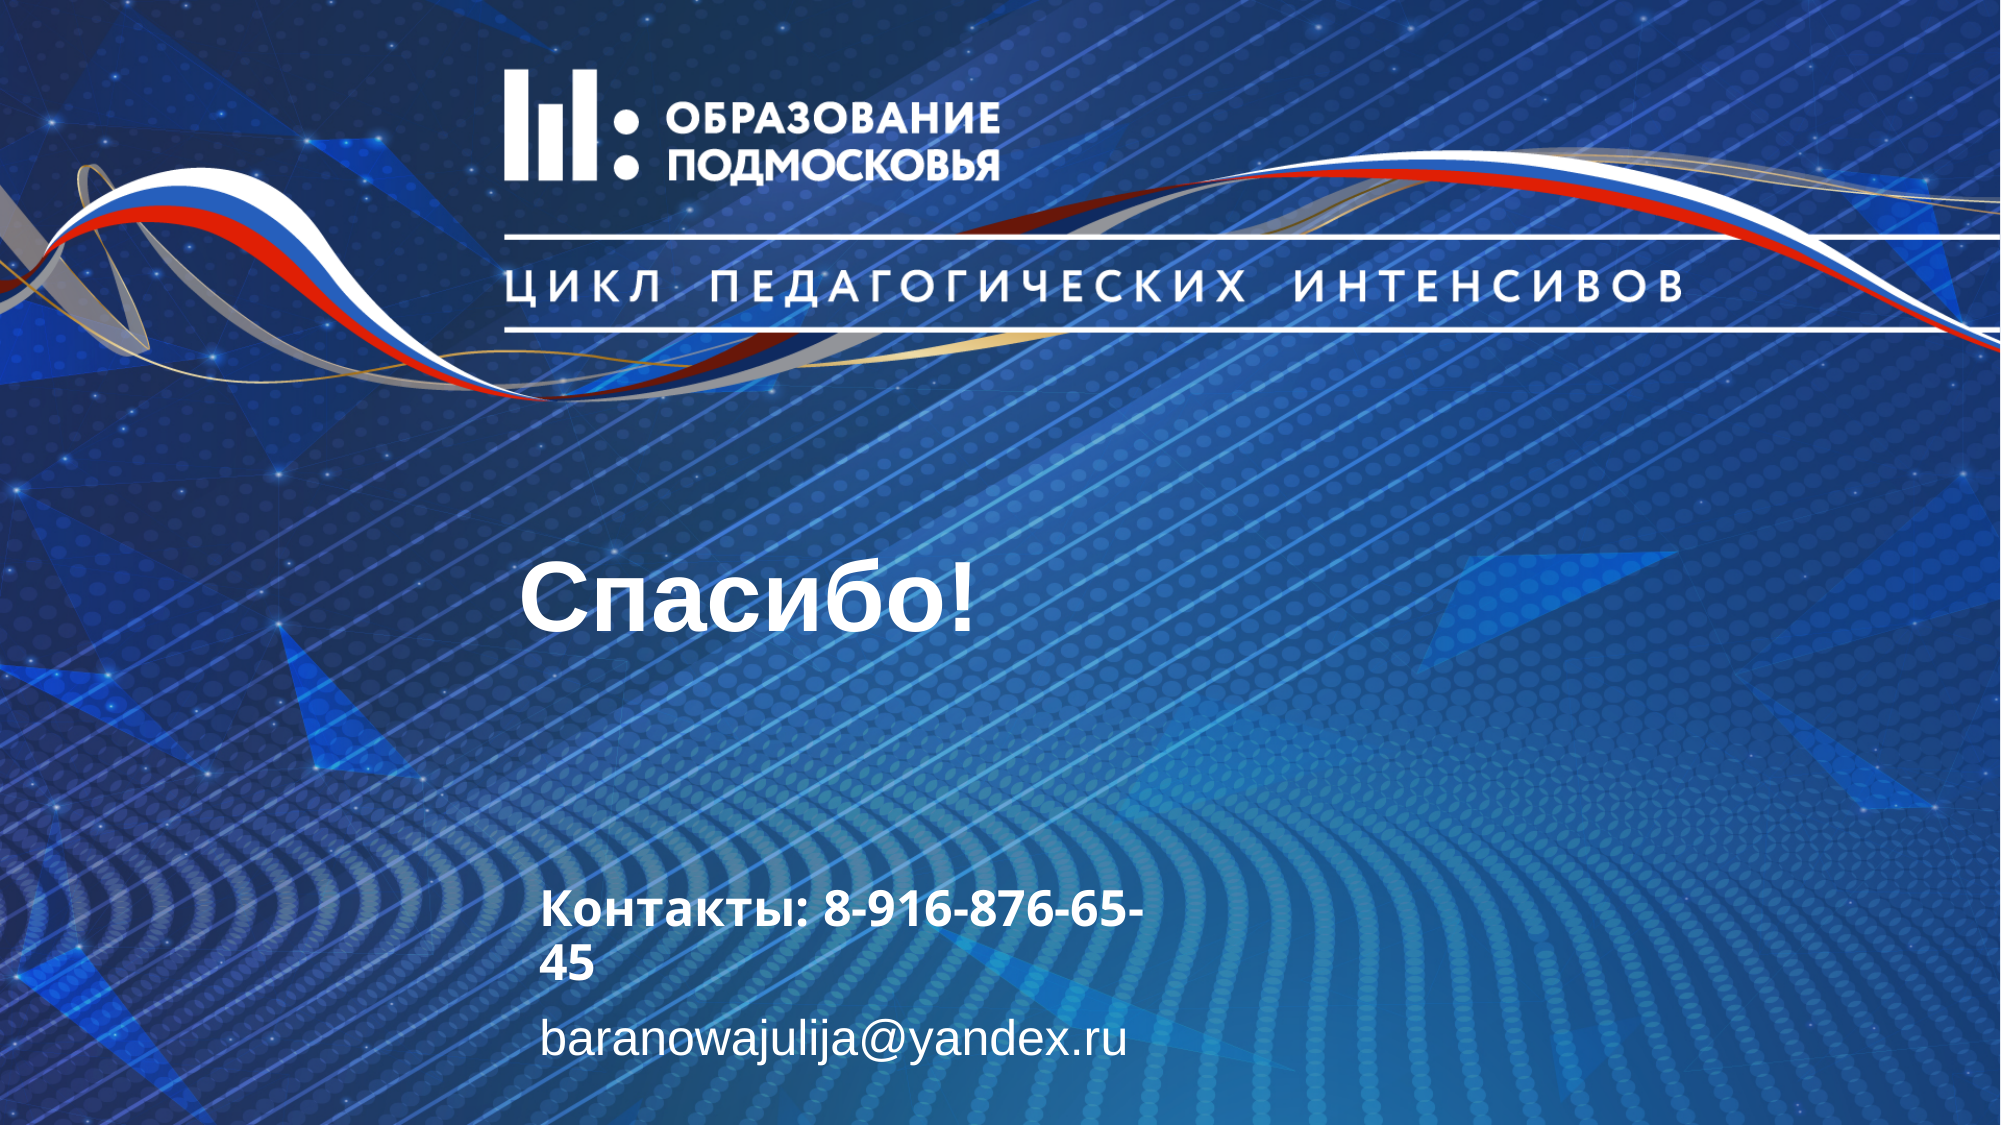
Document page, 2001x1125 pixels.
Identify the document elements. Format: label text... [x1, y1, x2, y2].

subtitle Контакты: 8-916-876-65-45 baranowajulija@yandex.ru [524, 876, 1214, 1088]
picture [0, 0, 2001, 1125]
title Спасибо! [503, 537, 1000, 739]
